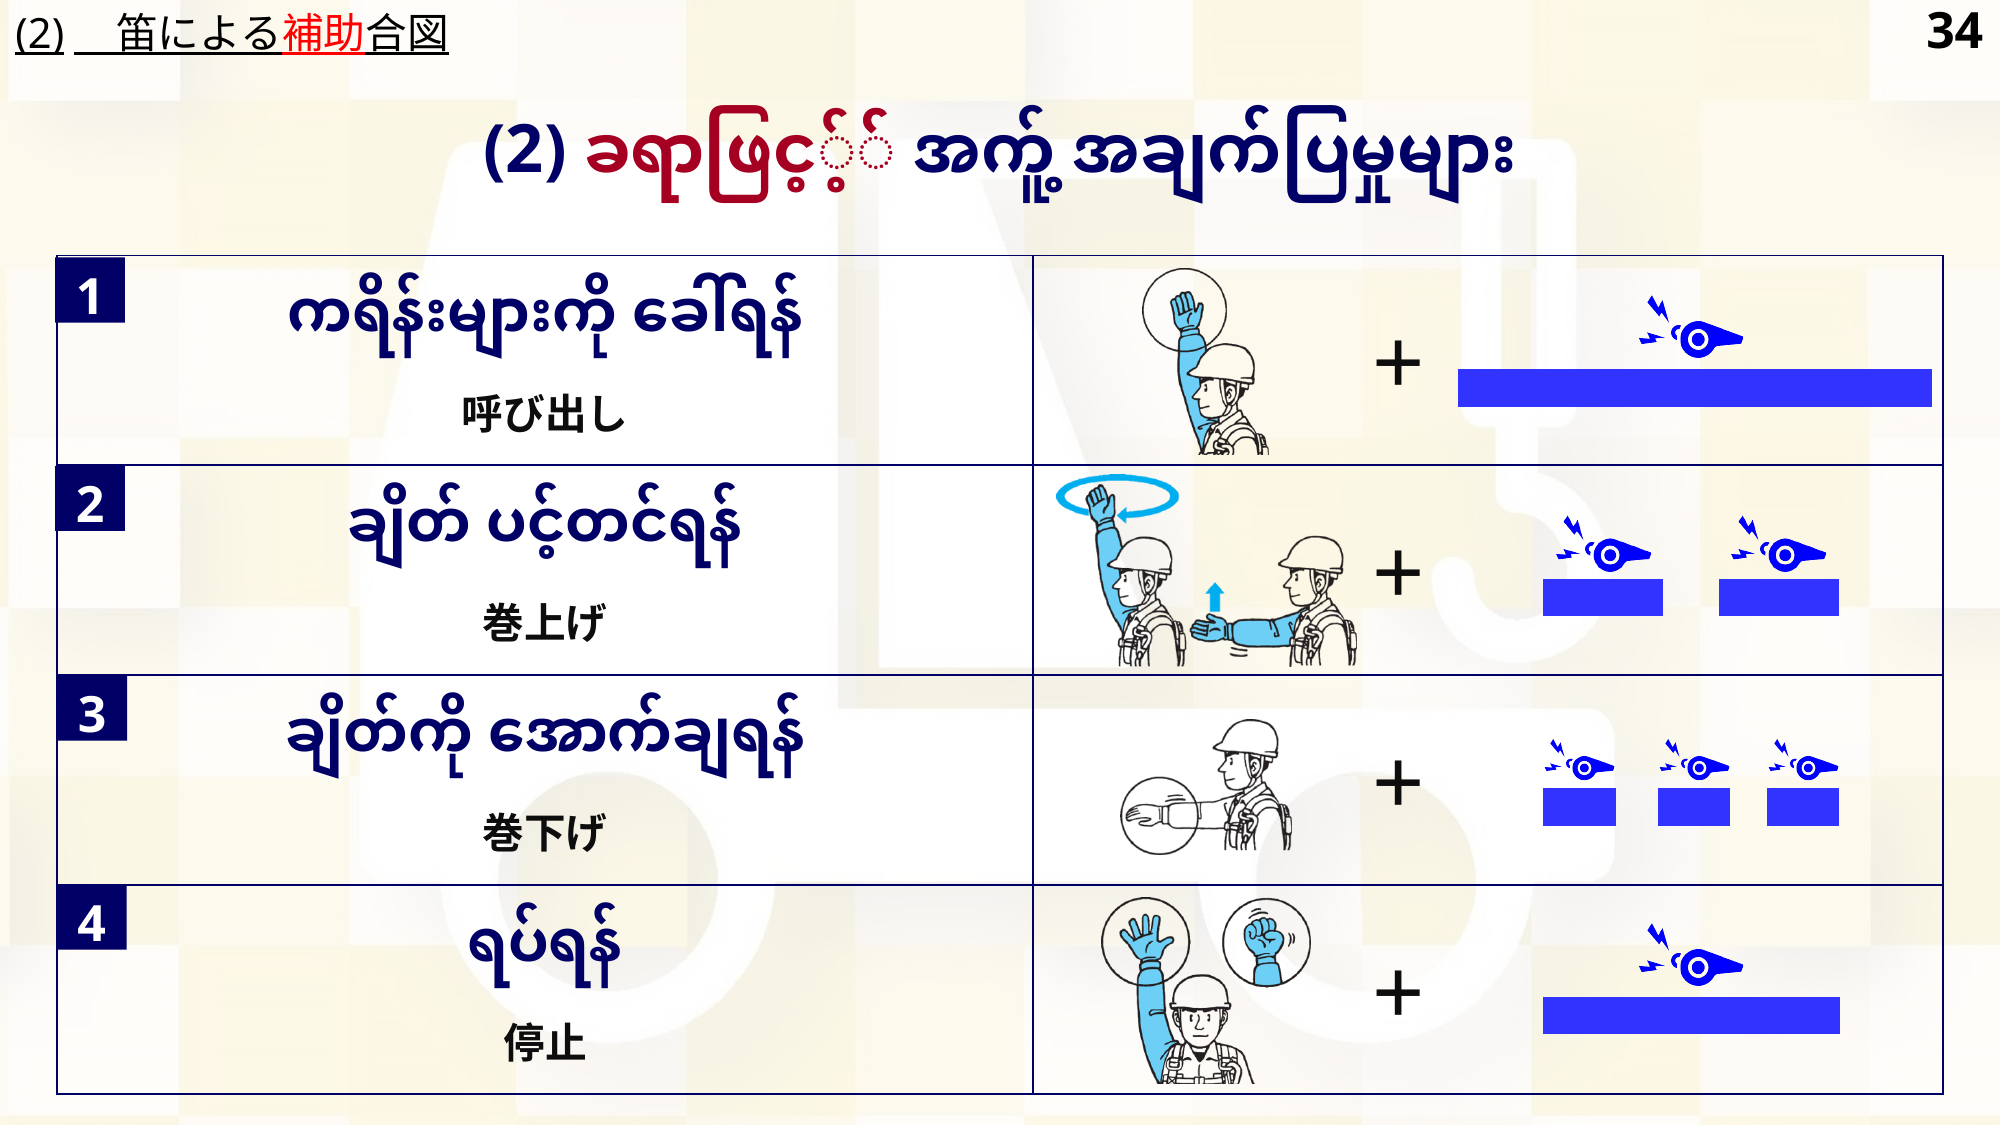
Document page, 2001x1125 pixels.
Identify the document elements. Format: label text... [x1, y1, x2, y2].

slide_number 33 [1548, 2, 1999, 63]
picture [1101, 897, 1311, 1084]
text_box [1458, 369, 1932, 407]
table_cell ချိတ်ကို အောက်ချရန် 巻下げ [58, 676, 1032, 884]
text_box 1 [55, 257, 125, 323]
picture [1544, 738, 1615, 781]
text_box (2) 笛による補助合図 [0, 6, 1744, 65]
picture [1659, 738, 1730, 781]
picture [1555, 514, 1652, 573]
table_cell ချိတ် ပင့်တင်ရန် 巻上げ [58, 466, 1032, 674]
table_header ကရိန်းများကို ခေါ်ရန် 呼び出し [58, 256, 1032, 464]
table_cell ရပ်ရန် 停止 [58, 886, 1032, 1093]
picture [1638, 922, 1744, 987]
text_box 3 [57, 675, 128, 741]
table_header + [1034, 256, 1942, 464]
picture [1142, 268, 1269, 455]
table_cell + [1034, 466, 1942, 674]
picture [1730, 514, 1827, 573]
table_cell + [1034, 676, 1942, 884]
picture [1056, 474, 1102, 492]
text_box 2 [55, 465, 125, 531]
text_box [1544, 579, 1839, 616]
text_box [1543, 997, 1840, 1034]
text_box 4 [56, 884, 127, 950]
text_box (2) ခရာဖြင့့််် အကူ့် အချက်ပြမှုများ [18, 91, 1982, 211]
picture [1120, 719, 1292, 855]
picture [1638, 294, 1744, 359]
picture [1056, 474, 1357, 667]
table_cell + [1034, 886, 1942, 1093]
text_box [1544, 789, 1839, 825]
picture [1768, 738, 1839, 781]
